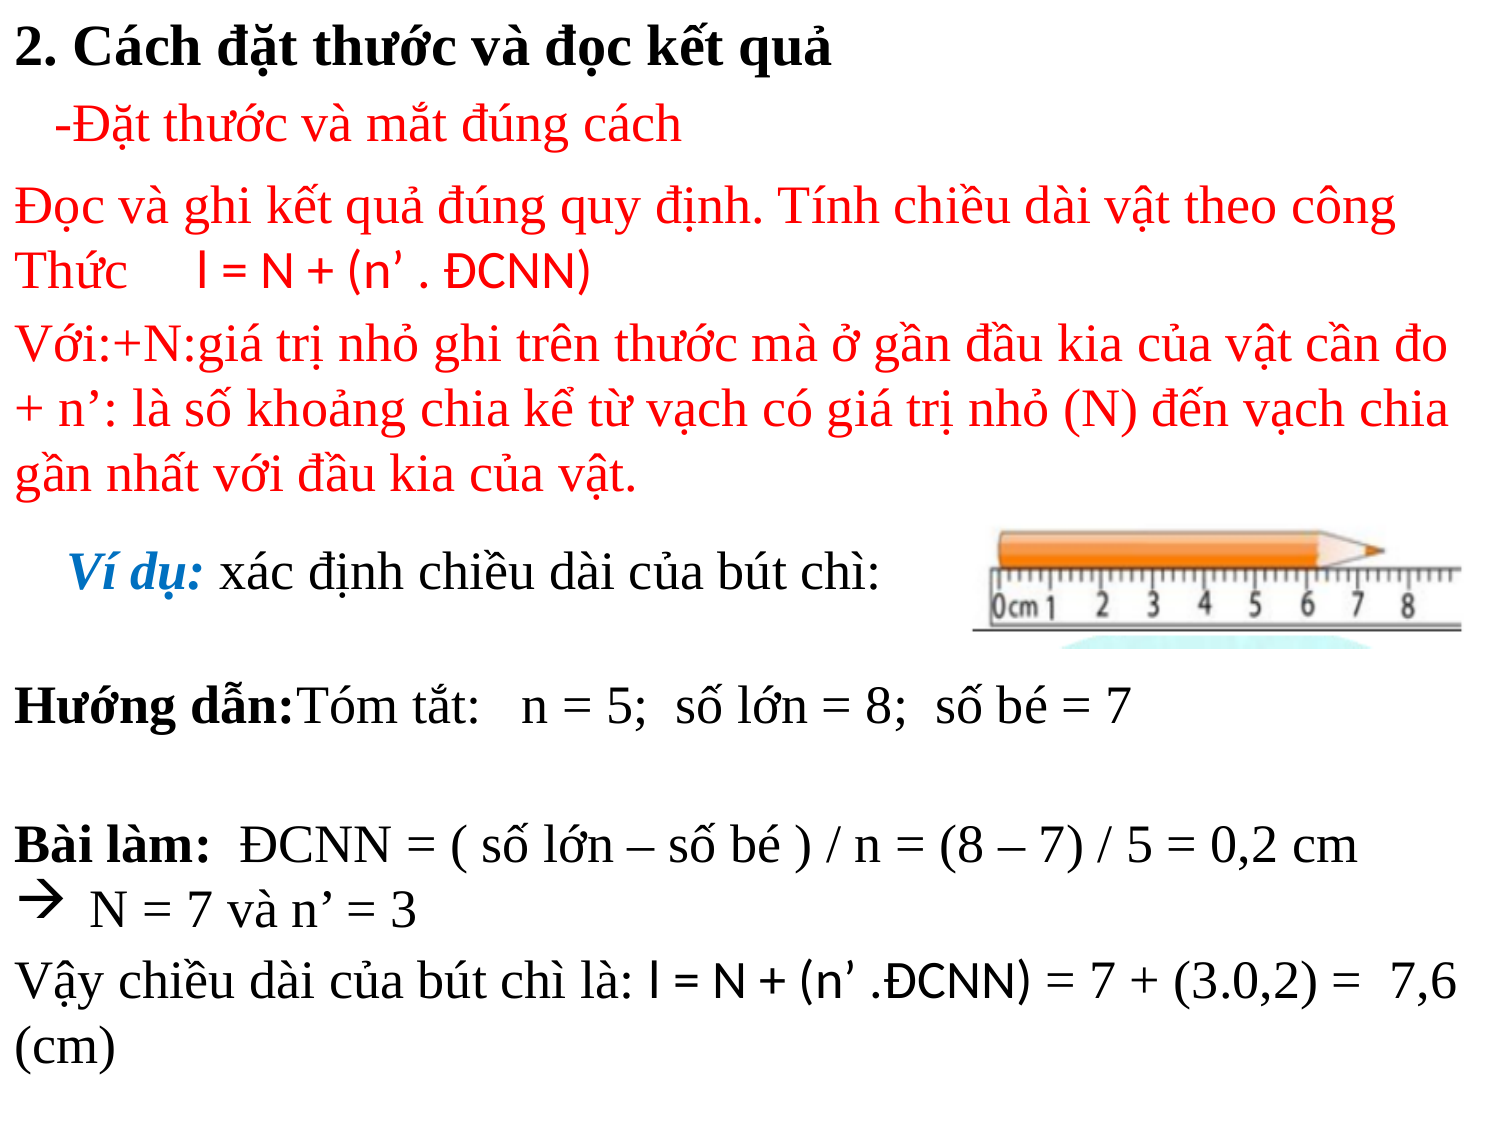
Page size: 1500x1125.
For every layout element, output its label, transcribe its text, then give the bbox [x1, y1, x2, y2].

text_box Vậy chiều dài của bút chì là: l = N + (n’ .ĐCNN) = 7 + (3.0,2) = 7,6 (cm) [0, 937, 1500, 1083]
picture [949, 512, 1500, 649]
text_box Bài làm: ĐCNN = ( số lớn – số bé ) / n = (8 – 7) / 5 = 0,2 cm N = 7 và n’ = 3 [0, 801, 1500, 937]
text_box Với:+N:giá trị nhỏ ghi trên thước mà ở gần đầu kia của vật cần đo + n’: là số khoảng chia kể từ vạch có giá trị nhỏ (N) đến vạch chia gần nhất với đầu kia của vật. [0, 299, 1500, 510]
text_box 2. Cách đặt thước và đọc kết quả [0, 0, 902, 85]
text_box Ví dụ: xác định chiều dài của bút chì: [51, 527, 944, 608]
text_box Hướng dẫn:Tóm tắt: n = 5; số lớn = 8; số bé = 7 [0, 662, 1475, 743]
text_box -Đặt thước và mắt đúng cách [39, 80, 1463, 160]
text_box Đọc và ghi kết quả đúng quy định. Tính chiều dài vật theo công Thức l = N + (n’ . ĐCNN) [0, 162, 1500, 299]
